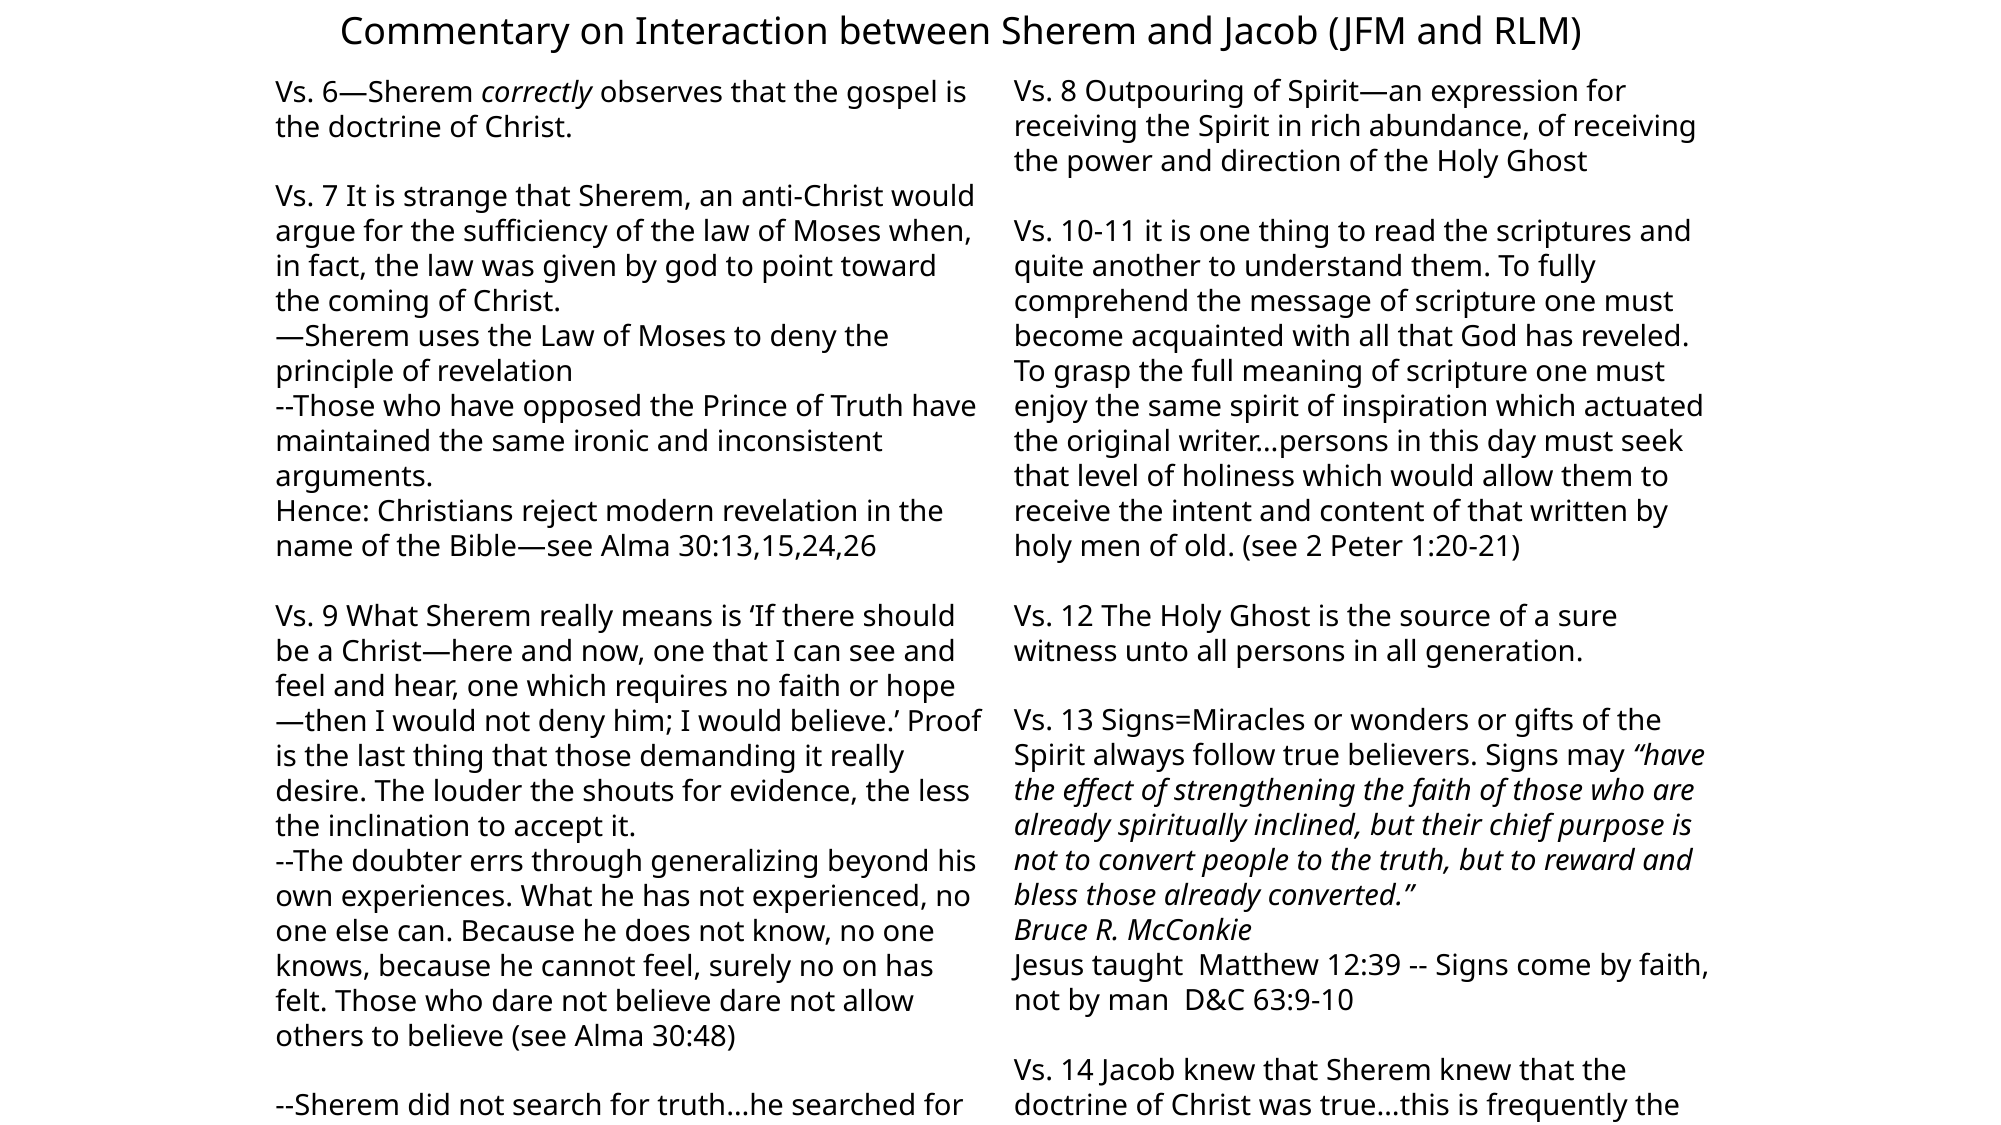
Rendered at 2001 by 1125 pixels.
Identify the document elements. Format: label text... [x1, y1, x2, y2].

text_box Commentary on Interaction between Sherem and Jacob (JFM and RLM) [324, 0, 1638, 60]
text_box Vs. 8 Outpouring of Spirit—an expression for receiving the Spirit in rich abundance, of receiving the power and direction of the Holy Ghost Vs. 10-11 it is one thing to read the scriptures and quite another to understand them. To fully comprehend the message of scripture one must become acquainted with all that God has reveled. To grasp the full meaning of scripture one must enjoy the same spirit of inspiration which actuated the original writer…persons in this day must seek that level of holiness which would allow them to receive the intent and content of that written by holy men of old. (see 2 Peter 1:20-21) Vs. 12 The Holy Ghost is the source of a sure witness unto all persons in all generation. Vs. 13 Signs=Miracles or wonders or gifts of the Spirit always follow true believers. Signs may “have the effect of strengthening the faith of those who are already spiritually inclined, but their chief purpose is not to convert people to the truth, but to reward and bless those already converted.” Bruce R. McConkie Jesus taught Matthew 12:39 -- Signs come by faith, not by man D&C 63:9-10 Vs. 14 Jacob knew that Sherem knew that the doctrine of Christ was true…this is frequently the case among anti-Christs (Alma 11:24; 30:42) [999, 65, 1737, 1125]
text_box Vs. 6—Sherem correctly observes that the gospel is the doctrine of Christ. Vs. 7 It is strange that Sherem, an anti-Christ would argue for the sufficiency of the law of Moses when, in fact, the law was given by god to point toward the coming of Christ. —Sherem uses the Law of Moses to deny the principle of revelation --Those who have opposed the Prince of Truth have maintained the same ironic and inconsistent arguments. Hence: Christians reject modern revelation in the name of the Bible—see Alma 30:13,15,24,26 Vs. 9 What Sherem really means is ‘If there should be a Christ—here and now, one that I can see and feel and hear, one which requires no faith or hope—then I would not deny him; I would believe.’ Proof is the last thing that those demanding it really desire. The louder the shouts for evidence, the less the inclination to accept it. --The doubter errs through generalizing beyond his own experiences. What he has not experienced, no one else can. Because he does not know, no one knows, because he cannot feel, surely no on has felt. Those who dare not believe dare not allow others to believe (see Alma 30:48) --Sherem did not search for truth…he searched for justification, not sanctification. Vs. 14 Sherem is unworthy of a confirming sign. [260, 65, 998, 1125]
